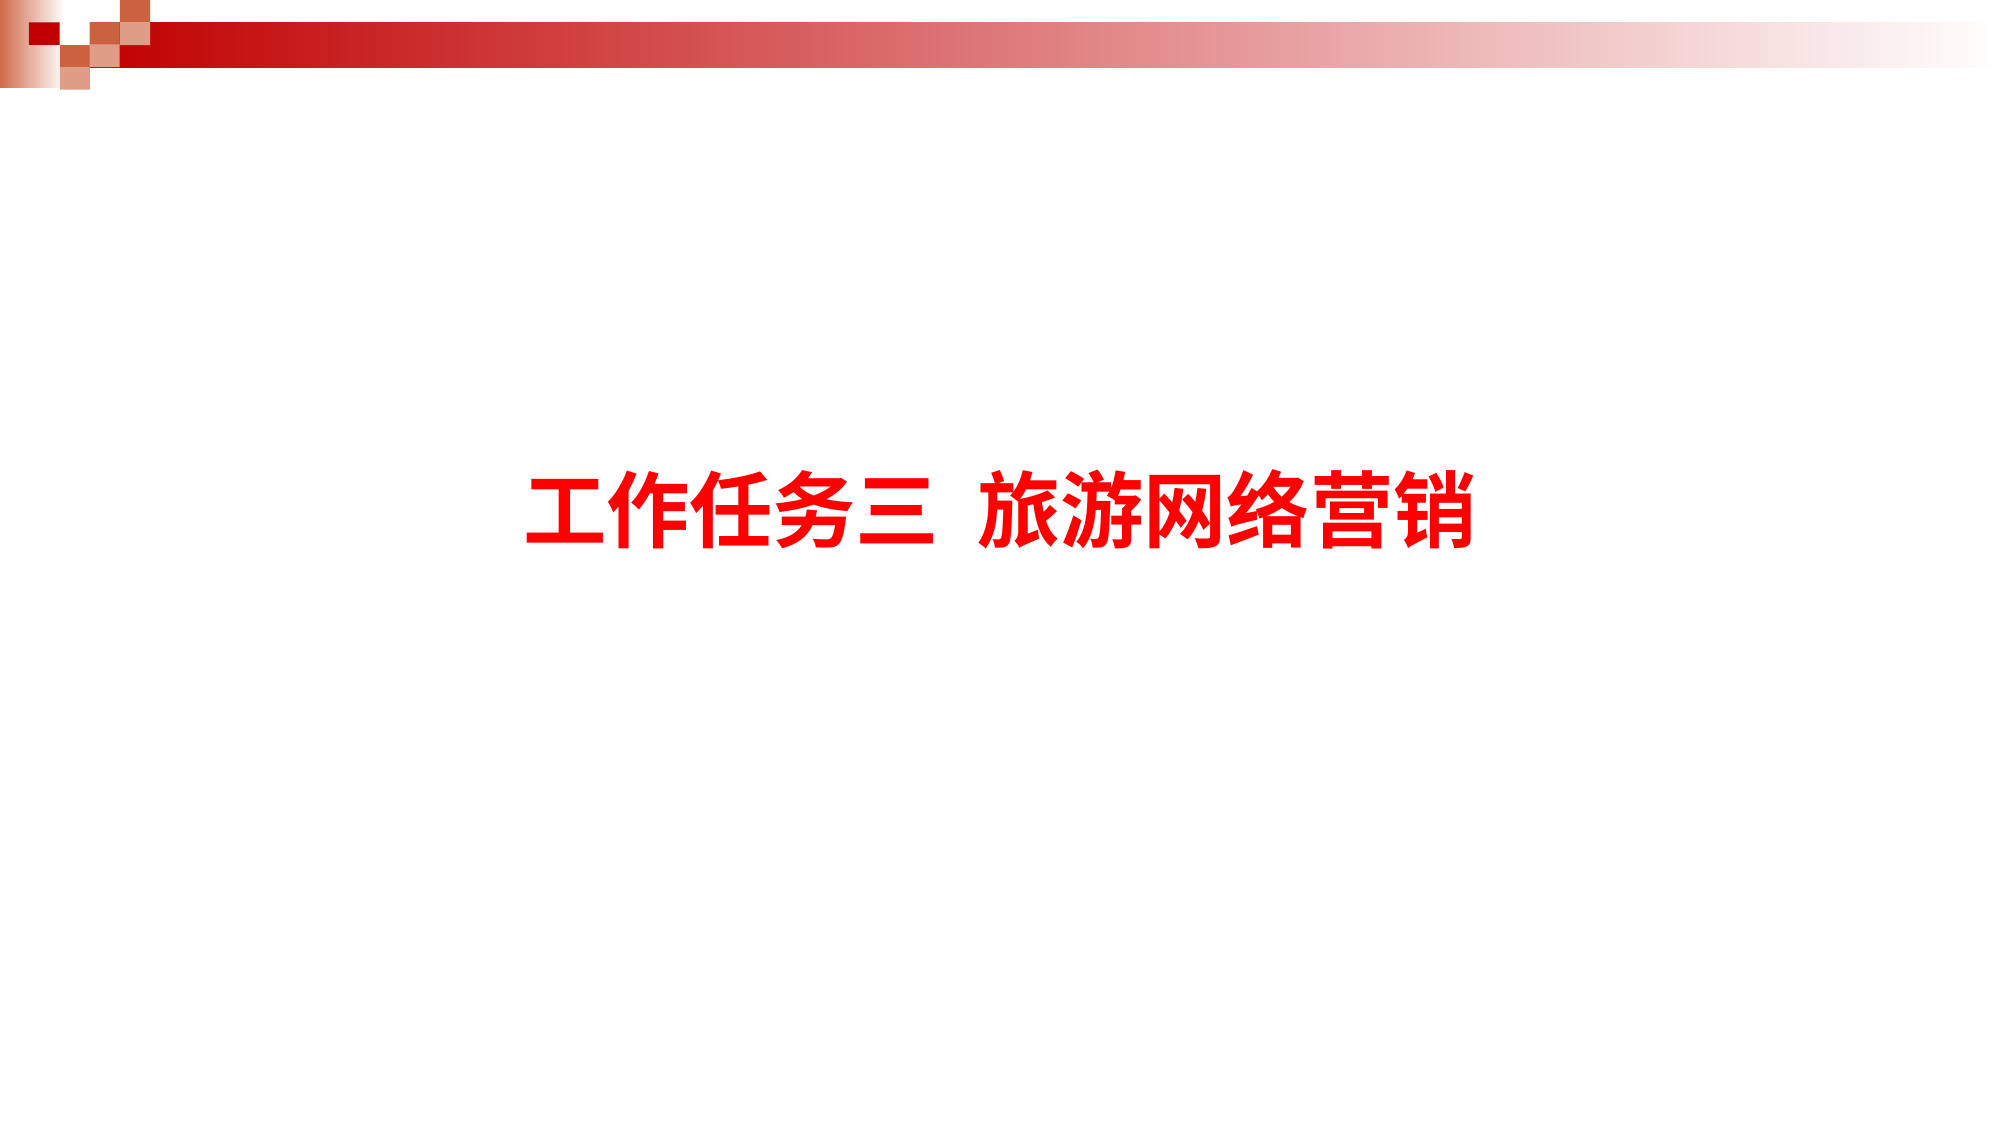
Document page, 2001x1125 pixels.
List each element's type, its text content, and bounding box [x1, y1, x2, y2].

text_box 工作任务三 旅游网络营销 [127, 450, 1873, 566]
